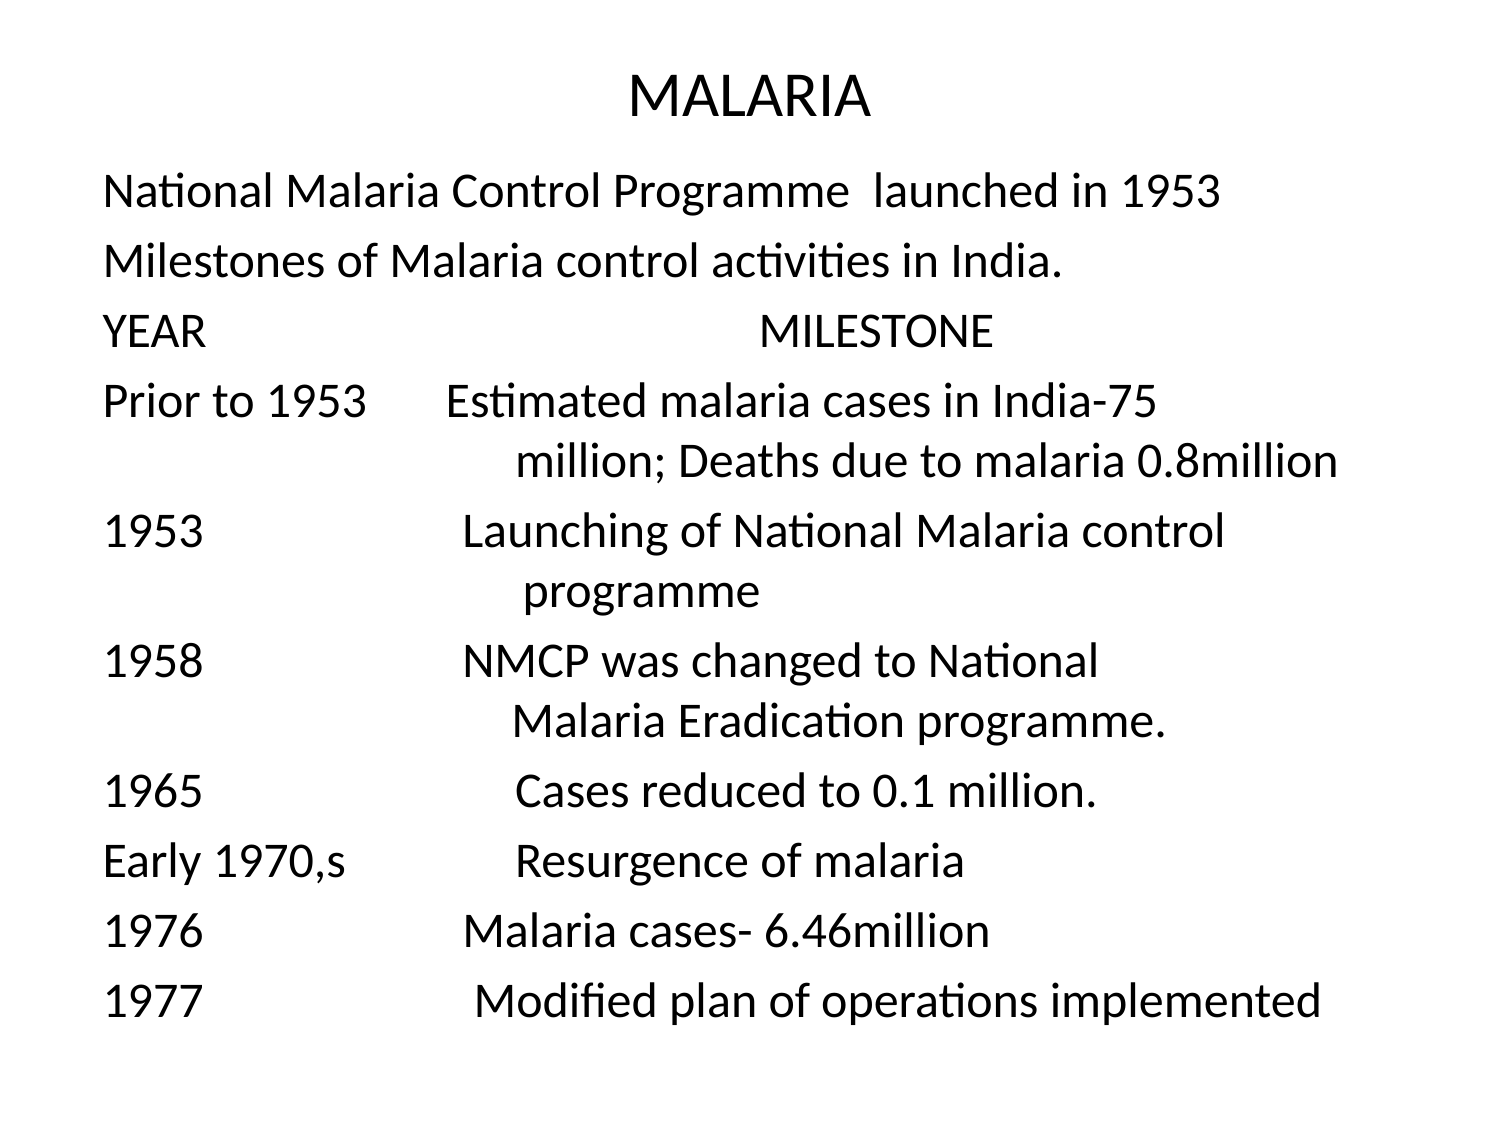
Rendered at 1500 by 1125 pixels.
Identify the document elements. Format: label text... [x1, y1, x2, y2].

list National Malaria Control Programme launched in 1953 Milestones of Malaria control activities in India. YEAR MILESTONE Prior to 1953 Estimated malaria cases in India-75 million; Deaths due to malaria 0.8million 1953 Launching of National Malaria control programme 1958 NMCP was changed to National Malaria Eradication programme. 1965 Cases reduced to 0.1 million. Early 1970,s Resurgence of malaria Malaria cases- 6.46million Modified plan of operations implemented [87, 149, 1463, 1063]
title MALARIA [75, 45, 1425, 138]
